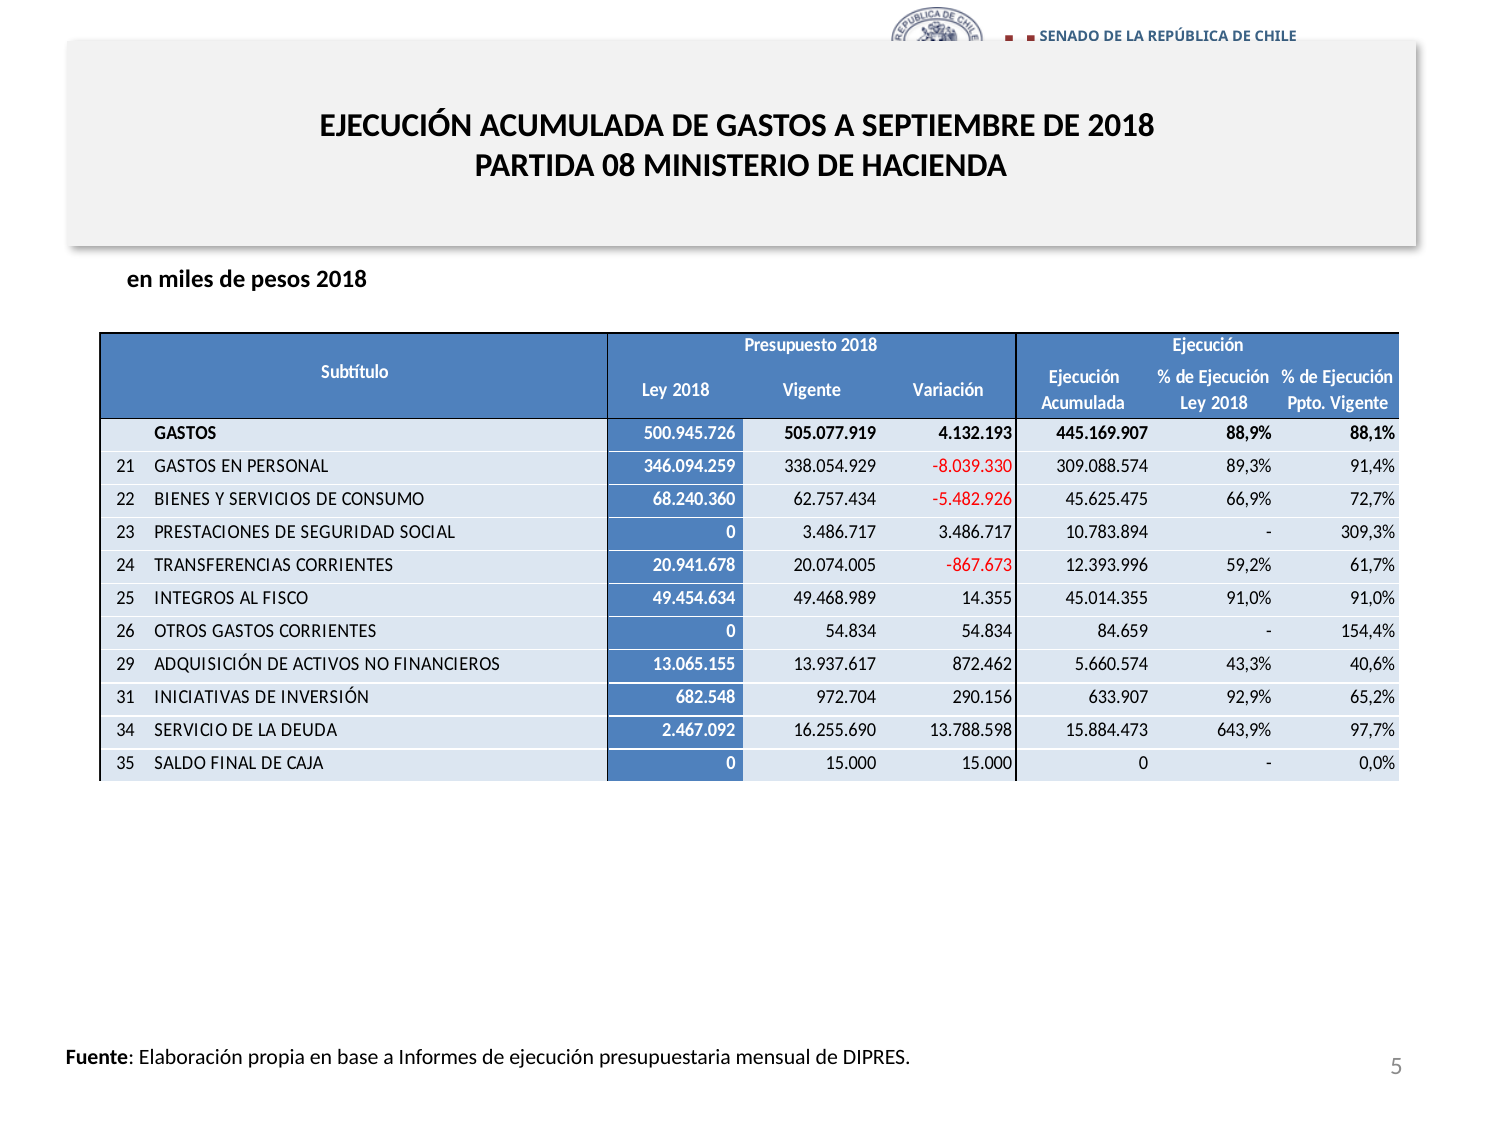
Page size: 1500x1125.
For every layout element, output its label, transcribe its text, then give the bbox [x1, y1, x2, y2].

title EJECUCIÓN ACUMULADA DE GASTOS A SEPTIEMBRE DE 2018 PARTIDA 08 MINISTERIO DE HACIENDA [67, 41, 1415, 246]
picture [891, 7, 985, 41]
picture [99, 331, 1401, 783]
text_box Fuente: Elaboración propia en base a Informes de ejecución presupuestaria mensual de DIPRES. [51, 1034, 1431, 1095]
text_box en miles de pesos 2018 [112, 256, 1414, 307]
